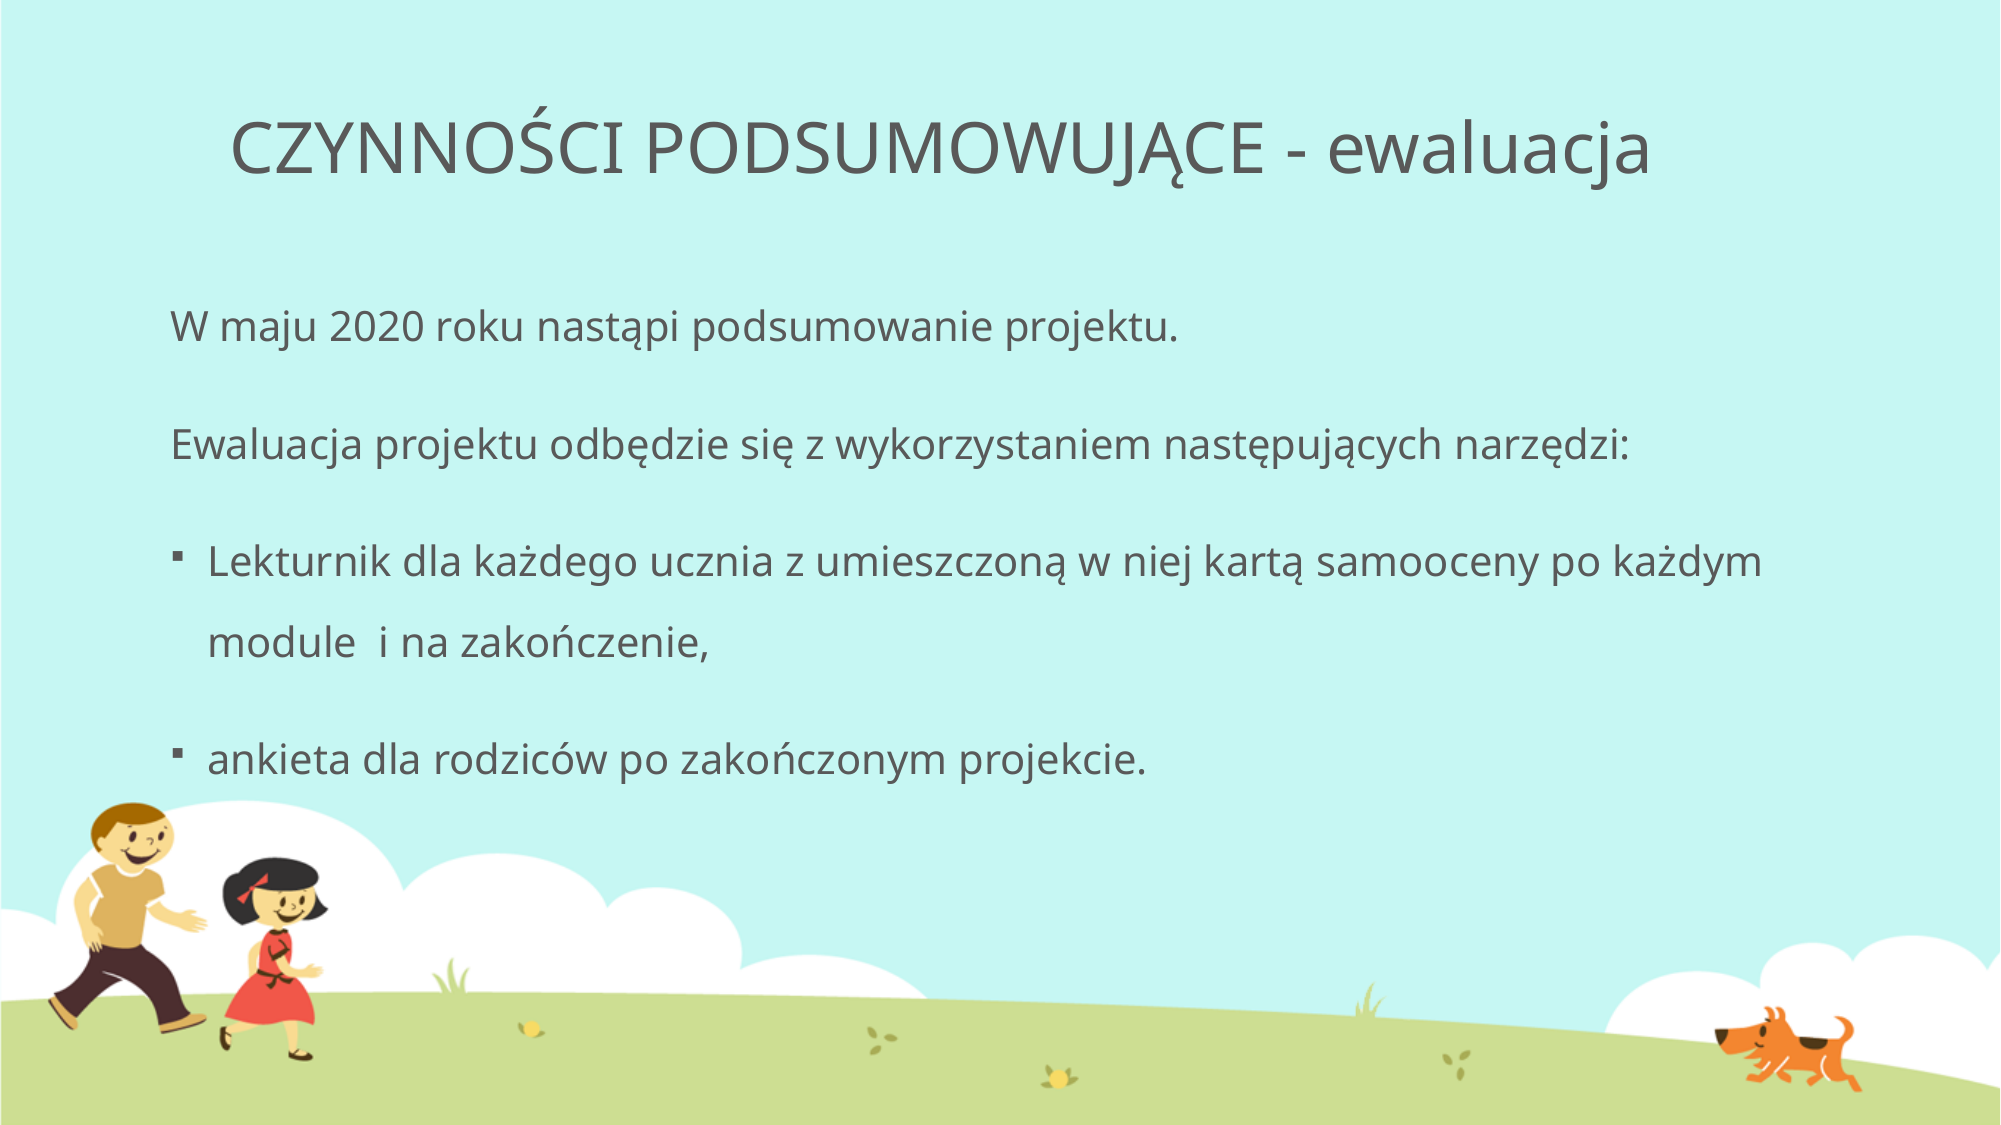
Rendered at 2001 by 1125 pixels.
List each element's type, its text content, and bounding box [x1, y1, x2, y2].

list W maju 2020 roku nastąpi podsumowanie projektu. Ewaluacja projektu odbędzie się z wykorzystaniem następujących narzędzi: Lekturnik dla każdego ucznia z umieszczoną w niej kartą samooceny po każdym module i na zakończenie, ankieta dla rodziców po zakończonym projekcie. [147, 262, 1879, 938]
picture [0, 0, 2001, 1125]
title CZYNNOŚCI PODSUMOWUJĄCE - ewaluacja [214, 0, 1753, 197]
